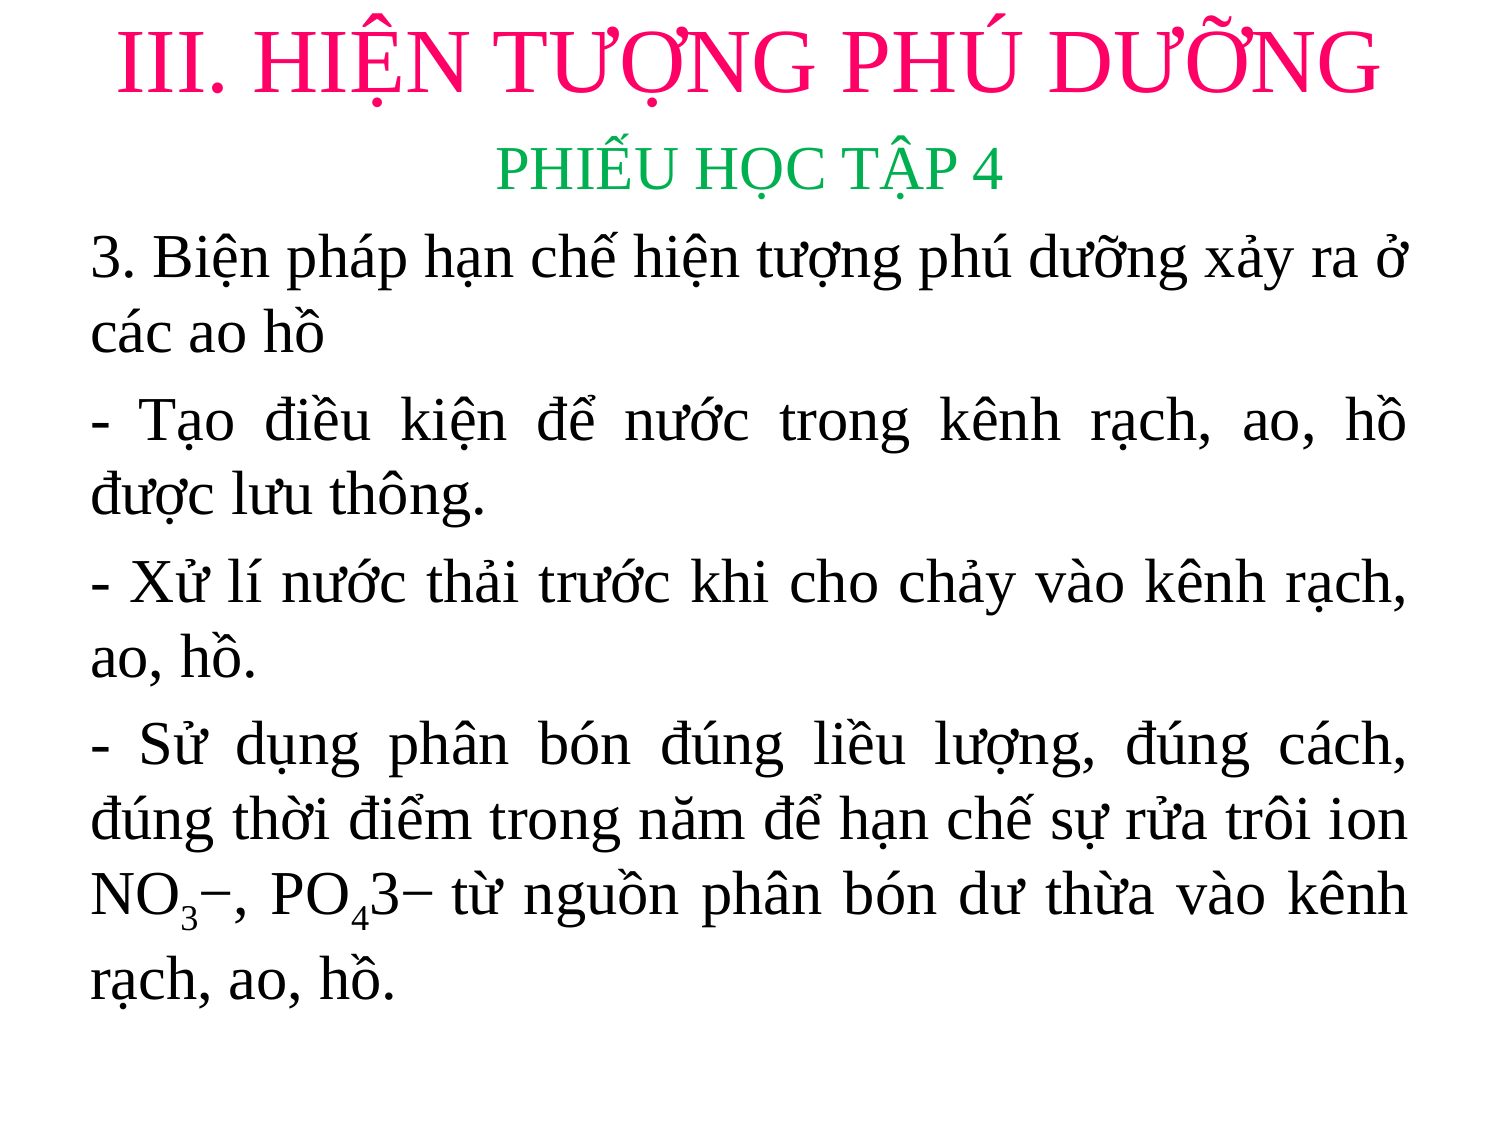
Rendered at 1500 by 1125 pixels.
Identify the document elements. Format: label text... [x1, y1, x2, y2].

title III. HIỆN TƯỢNG PHÚ DƯỠNG [75, 0, 1425, 120]
list PHIẾU HỌC TẬP 4 3. Biện pháp hạn chế hiện tượng phú dưỡng xảy ra ở các ao hồ - Tạo điều kiện để nước trong kênh rạch, ao, hồ được lưu thông. - Xử lí nước thải trước khi cho chảy vào kênh rạch, ao, hồ. - Sử dụng phân bón đúng liều lượng, đúng cách, đúng thời điểm trong năm để hạn chế sự rửa trôi ion NO3−, PO43− từ nguồn phân bón dư thừa vào kênh rạch, ao, hồ. [75, 120, 1425, 863]
